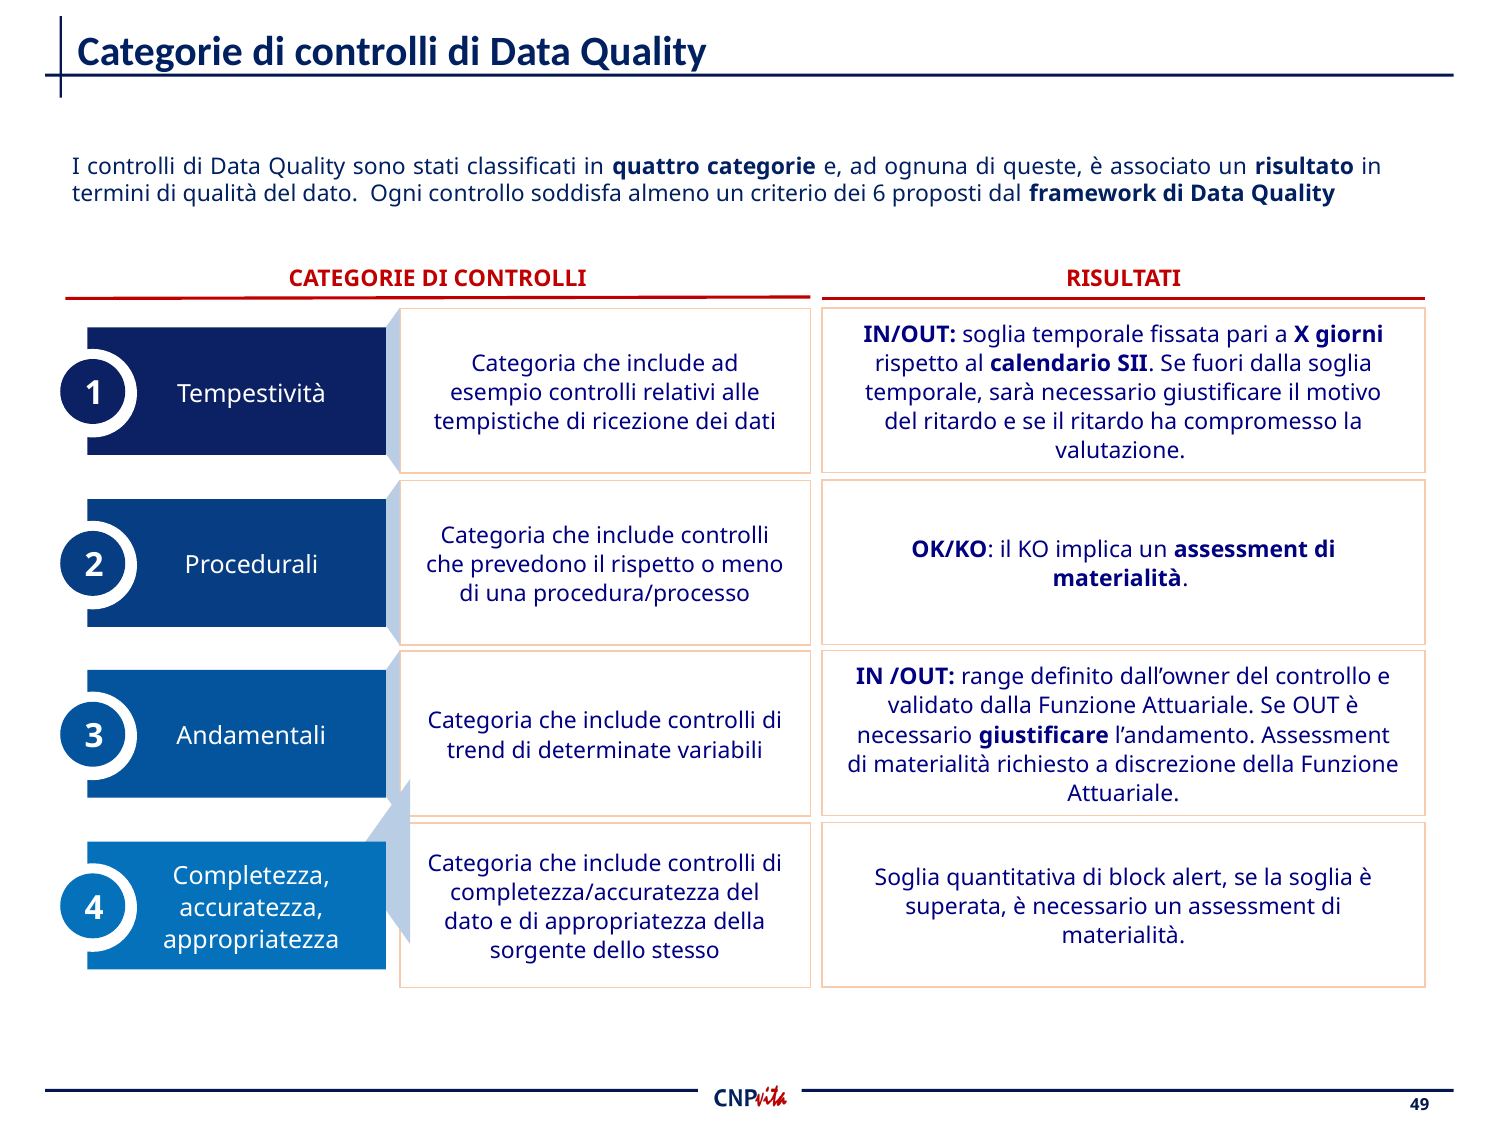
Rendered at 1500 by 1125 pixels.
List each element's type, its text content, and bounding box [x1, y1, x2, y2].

text_box [386, 650, 400, 804]
text_box Completezza, accuratezza, appropriatezza [87, 841, 386, 970]
text_box IN/OUT: soglia temporale fissata pari a X giorni rispetto al calendario SII. Se fuori dalla soglia temporale, sarà necessario giustificare il motivo del ritardo e se il ritardo ha compromesso la valutazione. [822, 308, 1426, 473]
text_box Tempestività [87, 327, 386, 455]
text_box CATEGORIE DI CONTROLLI [221, 263, 655, 291]
text_box [48, 520, 138, 610]
text_box Procedurali [87, 499, 386, 627]
text_box 4 [60, 873, 126, 939]
text_box RISULTATI [907, 263, 1340, 291]
text_box [48, 863, 138, 952]
text_box 2 [60, 530, 126, 596]
text_box I controlli di Data Quality sono stati classificati in quattro categorie e, ad ognuna di queste, è associato un risultato in termini di qualità del dato. Ogni controllo soddisfa almeno un criterio dei 6 proposti dal framework di Data Quality [48, 119, 1406, 239]
text_box [365, 779, 411, 944]
text_box Categoria che include controlli che prevedono il rispetto o meno di una procedura/processo [399, 480, 811, 646]
picture [698, 1063, 802, 1125]
text_box Soglia quantitativa di block alert, se la soglia è superata, è necessario un assessment di materialità. [822, 822, 1426, 987]
text_box [386, 308, 400, 473]
text_box [48, 348, 138, 438]
text_box Categoria che include controlli di trend di determinate variabili [400, 651, 811, 816]
text_box [385, 479, 400, 645]
title Categorie di controlli di Data Quality [62, 22, 1385, 72]
text_box 3 [60, 701, 126, 767]
text_box [48, 691, 138, 781]
text_box Categoria che include controlli di completezza/accuratezza del dato e di appropriatezza della sorgente dello stesso [399, 822, 811, 988]
slide_number 49 [1395, 1086, 1455, 1123]
text_box OK/KO: il KO implica un assessment di materialità. [822, 479, 1426, 645]
text_box 1 [60, 358, 126, 424]
text_box Andamentali [87, 669, 386, 798]
text_box Categoria che include ad esempio controlli relativi alle tempistiche di ricezione dei dati [399, 308, 811, 474]
text_box IN /OUT: range definito dall’owner del controllo e validato dalla Funzione Attuariale. Se OUT è necessario giustificare l’andamento. Assessment di materialità richiesto a discrezione della Funzione Attuariale. [822, 650, 1426, 816]
